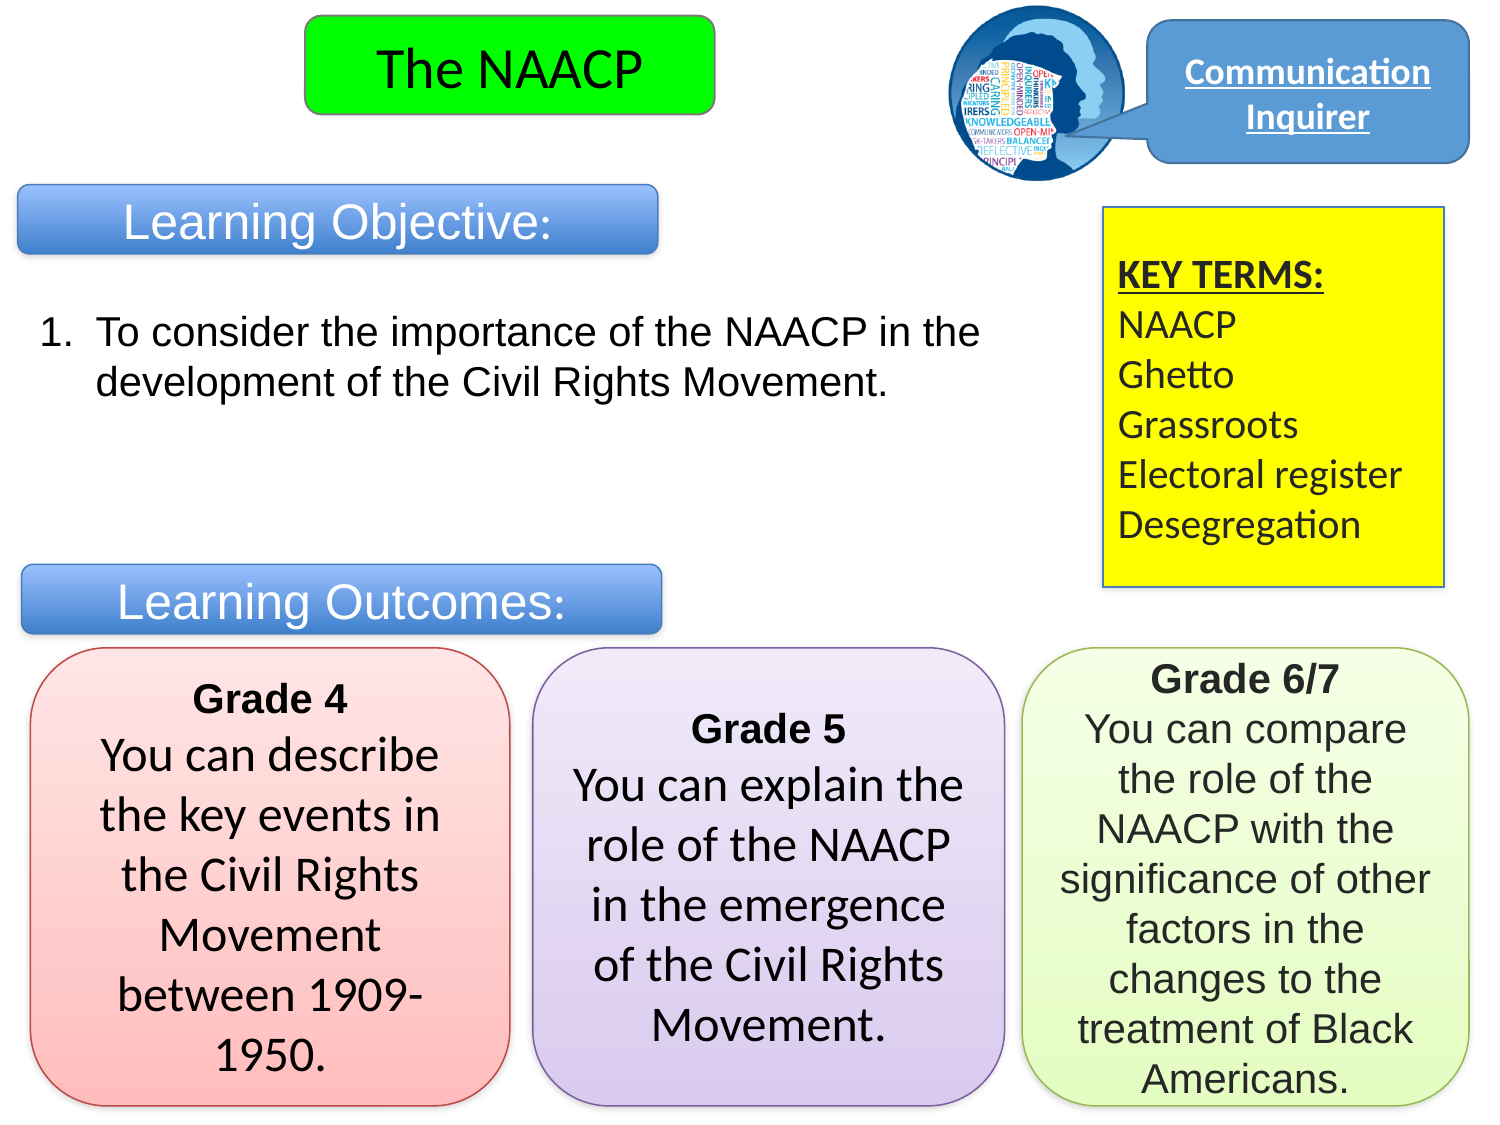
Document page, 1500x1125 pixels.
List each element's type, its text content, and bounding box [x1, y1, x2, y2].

text_box KEY TERMS: NAACP Ghetto Grassroots Electoral register Desegregation [1103, 207, 1444, 587]
text_box Grade 6/7 You can compare the role of the NAACP with the significance of other factors in the changes to the treatment of Black Americans. [1022, 647, 1469, 1106]
text_box Grade 5 You can explain the role of the NAACP in the emergence of the Civil Rights Movement. [532, 647, 1005, 1106]
text_box Communication Inquirer [1129, 19, 1471, 165]
text_box Learning Outcomes: [21, 564, 662, 634]
text_box The NAACP [303, 14, 716, 116]
text_box Grade 4 You can describe the key events in the Civil Rights Movement between 1909-1950. [30, 647, 510, 1106]
text_box Learning Objective: [17, 184, 658, 254]
picture [944, 1, 1129, 185]
text_box To consider the importance of the NAACP in the development of the Civil Rights Movement. [24, 297, 1041, 413]
